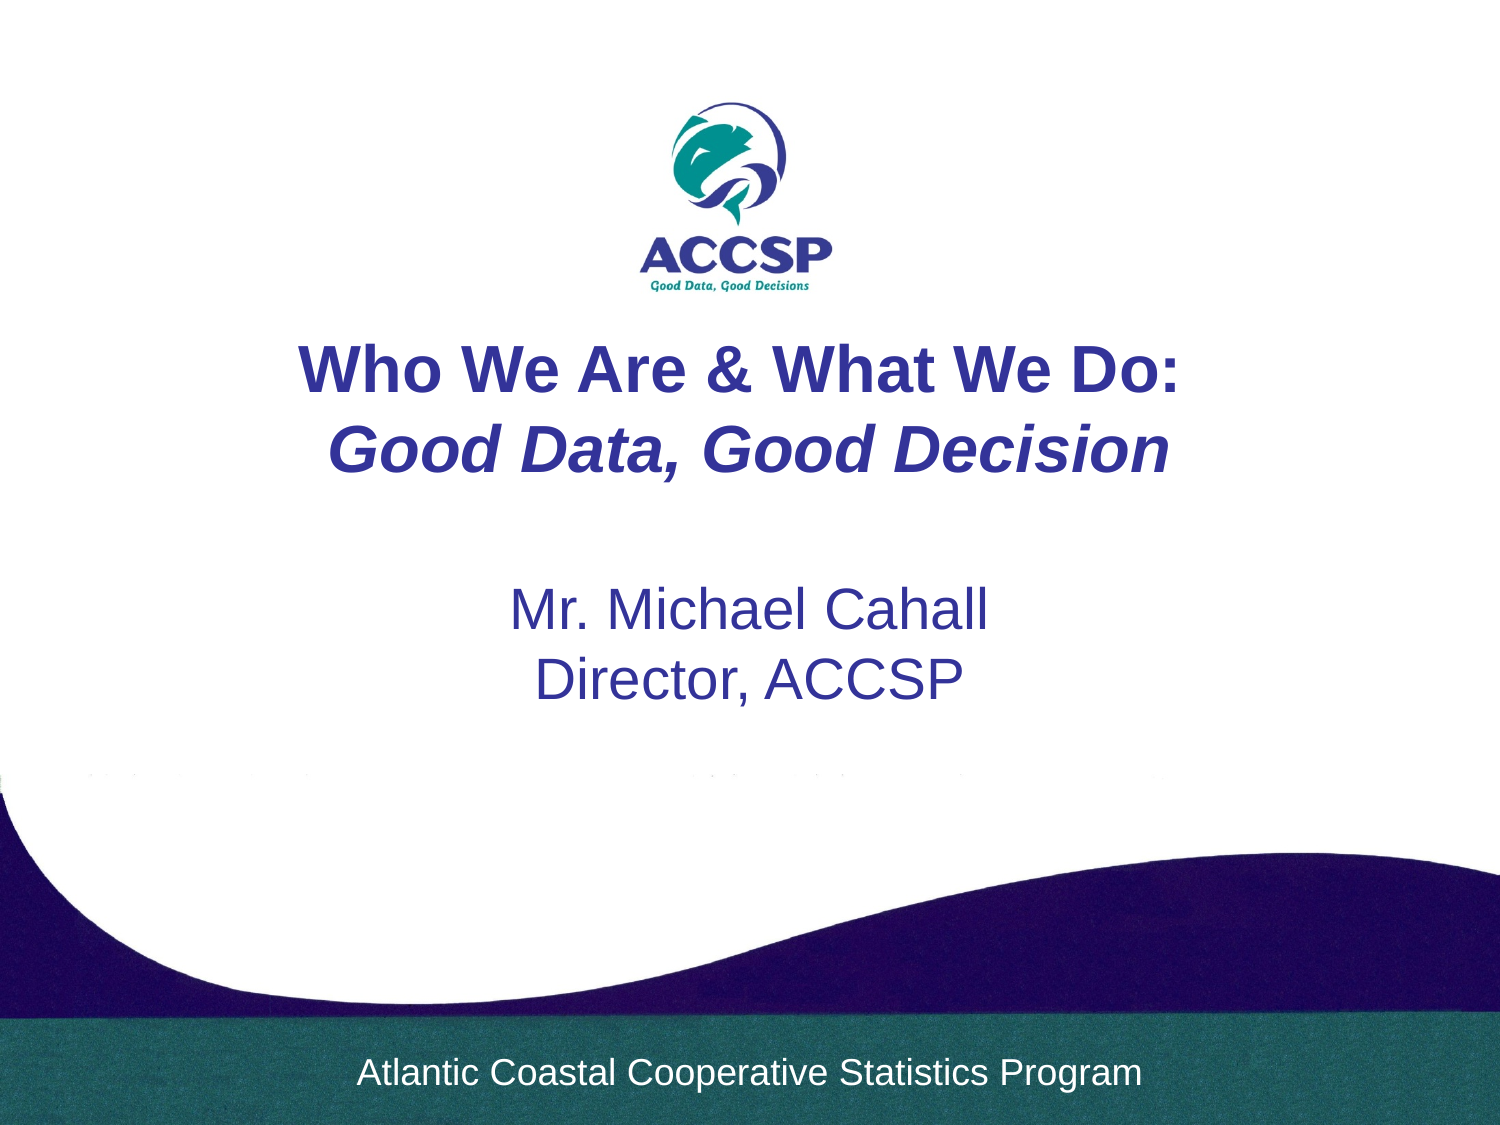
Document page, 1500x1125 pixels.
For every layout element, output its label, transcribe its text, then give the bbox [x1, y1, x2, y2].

text_box Who We Are & What We Do: Good Data, Good Decision [0, 316, 1500, 494]
picture [630, 95, 841, 300]
picture [0, 774, 1500, 1125]
title Mr. Michael Cahall Director, ACCSP [12, 549, 1488, 763]
